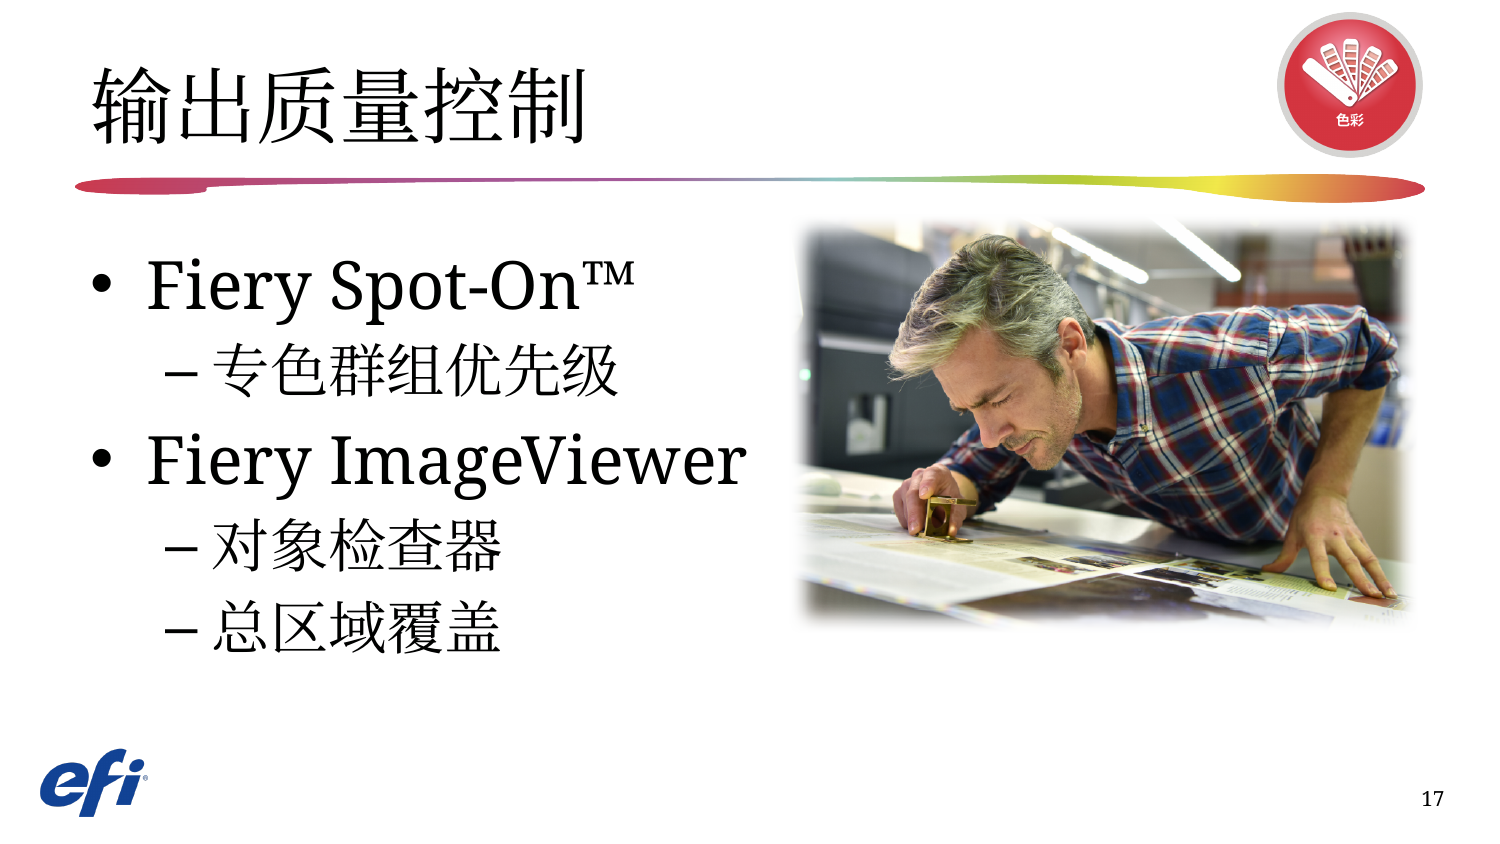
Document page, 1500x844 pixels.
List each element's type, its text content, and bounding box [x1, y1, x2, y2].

slide_number 17 [1334, 777, 1460, 823]
picture [75, 175, 1425, 203]
picture [1276, 11, 1423, 159]
picture [789, 213, 1419, 634]
title 输出质量控制 [75, 33, 1425, 175]
list Fiery Spot-On™ 专色群组优先级 Fiery ImageViewer 对象检查器 总区域覆盖 [75, 235, 809, 757]
